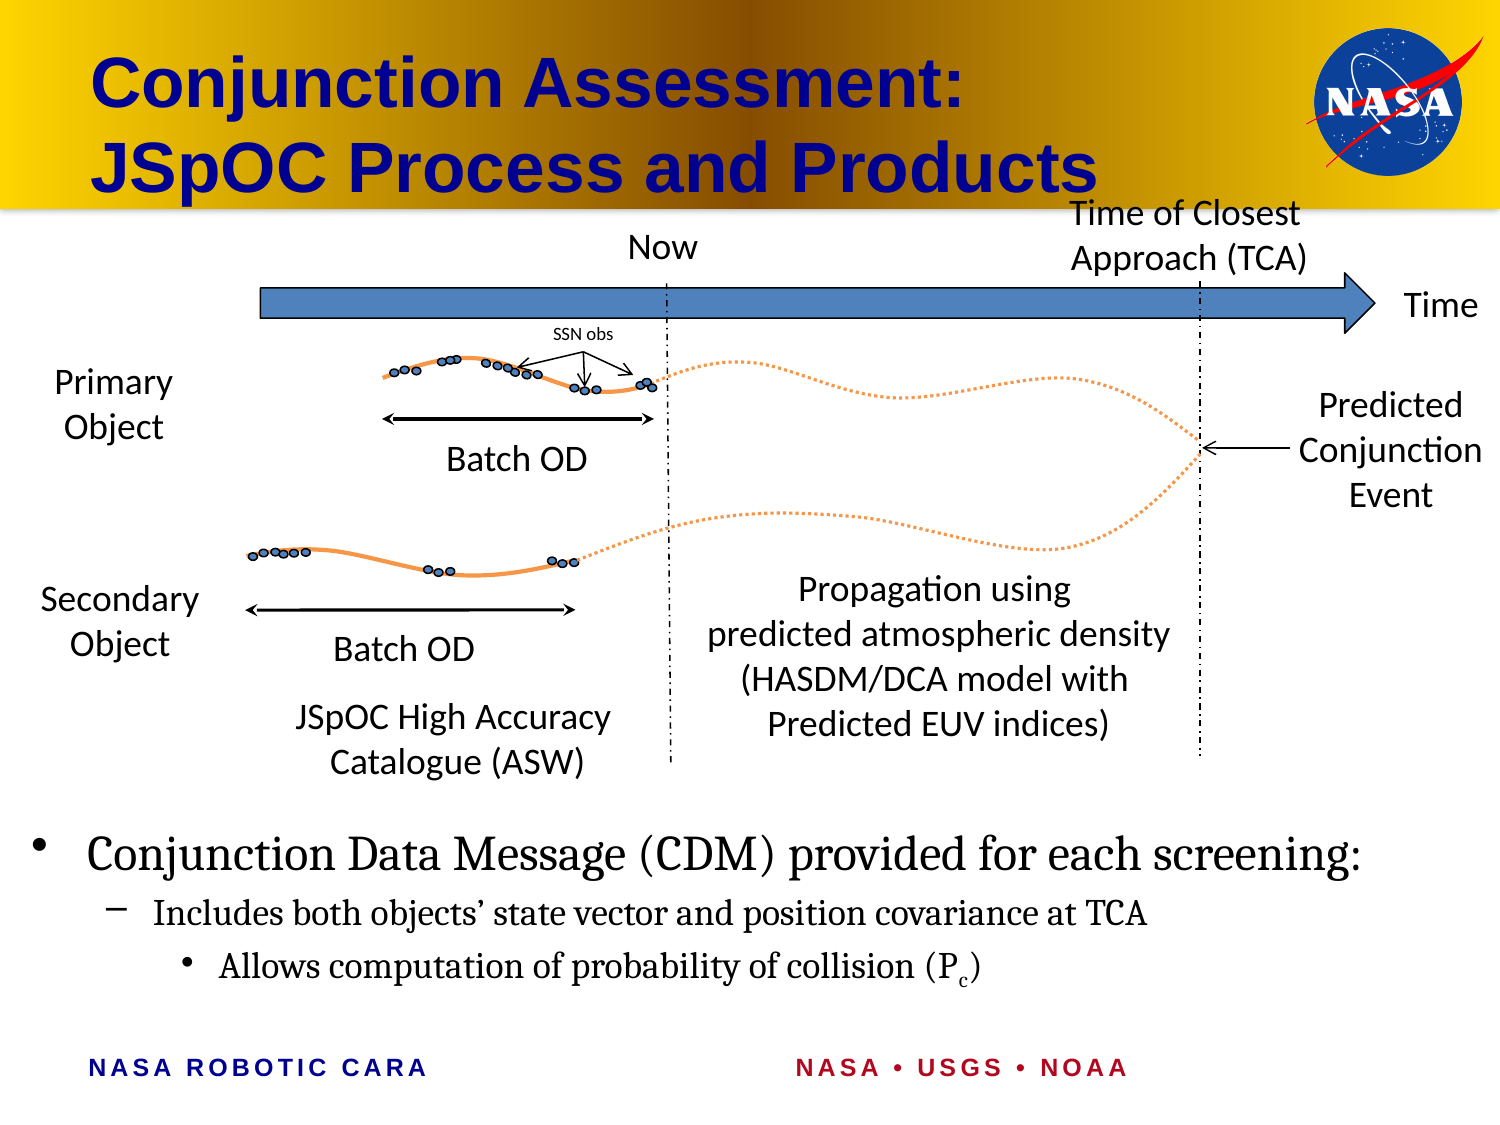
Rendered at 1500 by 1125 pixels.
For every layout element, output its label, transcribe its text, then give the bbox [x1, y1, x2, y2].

text_box Propagation using predicted atmospheric density (HASDM/DCA model with Predicted EUV indices) [692, 556, 1186, 751]
text_box [583, 530, 661, 560]
text_box [260, 287, 661, 319]
text_box Primary Object [39, 349, 189, 455]
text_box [666, 283, 672, 765]
text_box Predicted Conjunction Event [1284, 372, 1499, 523]
text_box Time [1388, 272, 1494, 333]
text_box Time of Closest Approach (TCA) [1054, 181, 1325, 286]
text_box SSN obs [538, 314, 629, 350]
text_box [588, 352, 634, 376]
text_box [675, 287, 1195, 319]
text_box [381, 355, 657, 488]
text_box [676, 453, 1195, 550]
text_box Conjunction Data Message (CDM) provided for each screening: Includes both objects’ state vector and position covariance at TCA Allows computation of probability of collision (Pc) [16, 813, 1486, 1000]
text_box Now [612, 214, 714, 275]
title Conjunction Assessment: JSpOC Process and Products [75, 27, 1425, 216]
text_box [244, 546, 579, 678]
text_box Secondary Object [25, 566, 215, 672]
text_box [516, 352, 582, 370]
text_box [1203, 272, 1375, 334]
text_box [676, 361, 1195, 442]
picture [1305, 25, 1484, 179]
text_box JSpOC High Accuracy Catalogue (ASW) [280, 685, 635, 790]
